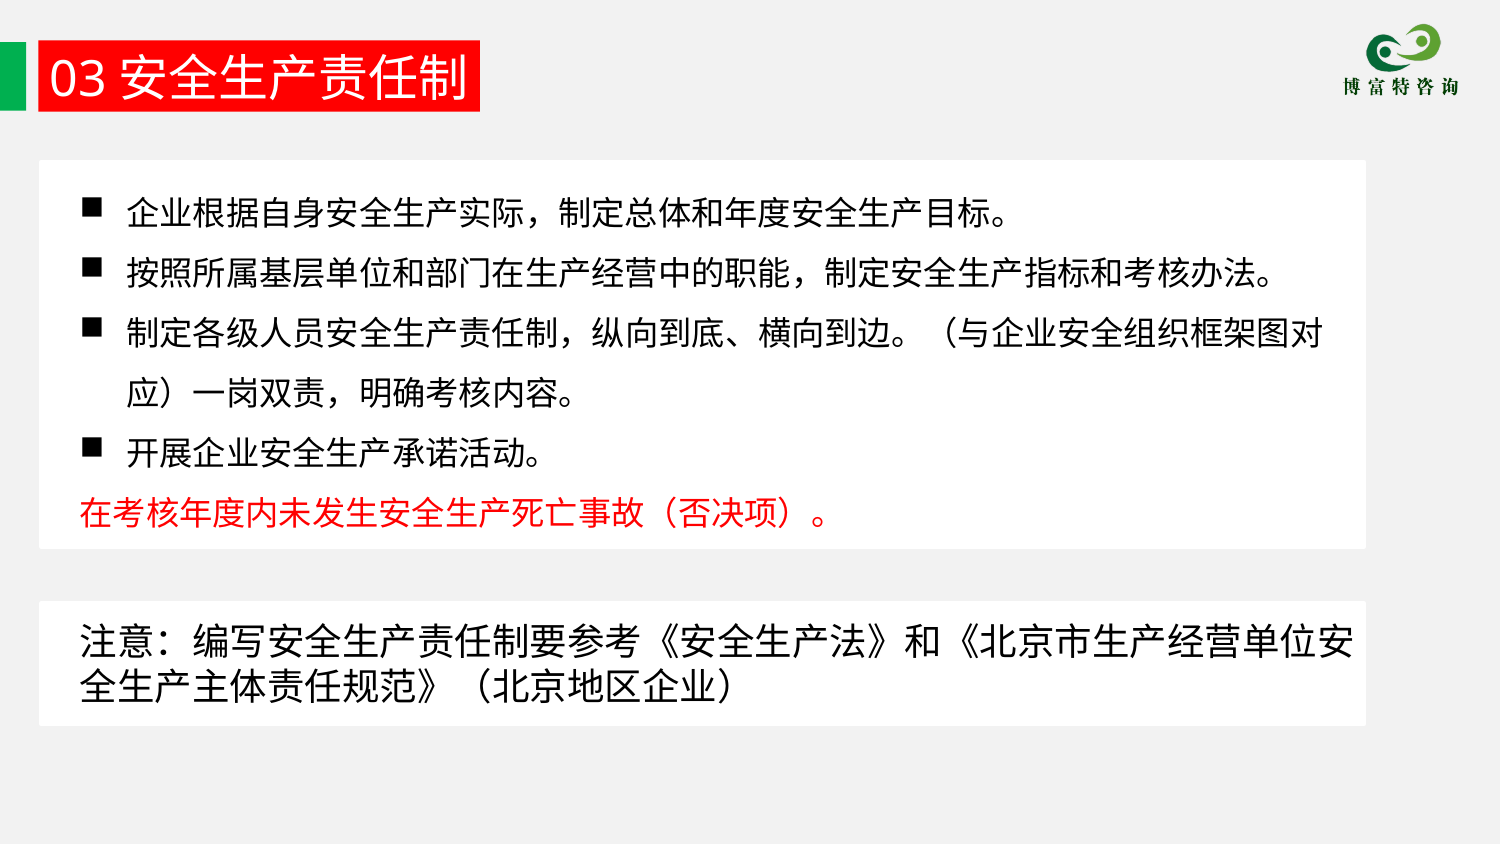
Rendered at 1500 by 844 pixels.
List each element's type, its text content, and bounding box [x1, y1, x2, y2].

text_box 企业根据自身安全生产实际，制定总体和年度安全生产目标。 按照所属基层单位和部门在生产经营中的职能，制定安全生产指标和考核办法。 制定各级人员安全生产责任制，纵向到底、横向到边。（与企业安全组织框架图对应）一岗双责，明确考核内容。 开展企业安全生产承诺活动。 在考核年度内未发生安全生产死亡事故（否决项）。 [64, 164, 1341, 539]
text_box 03安全生产责任制 [38, 40, 480, 112]
text_box 注意：编写安全生产责任制要参考《安全生产法》和《北京市生产经营单位安全生产主体责任规范》（北京地区企业） [64, 610, 1376, 716]
picture [1329, 23, 1477, 98]
text_box [0, 40, 28, 113]
text_box [39, 601, 1366, 726]
text_box [39, 160, 1366, 549]
